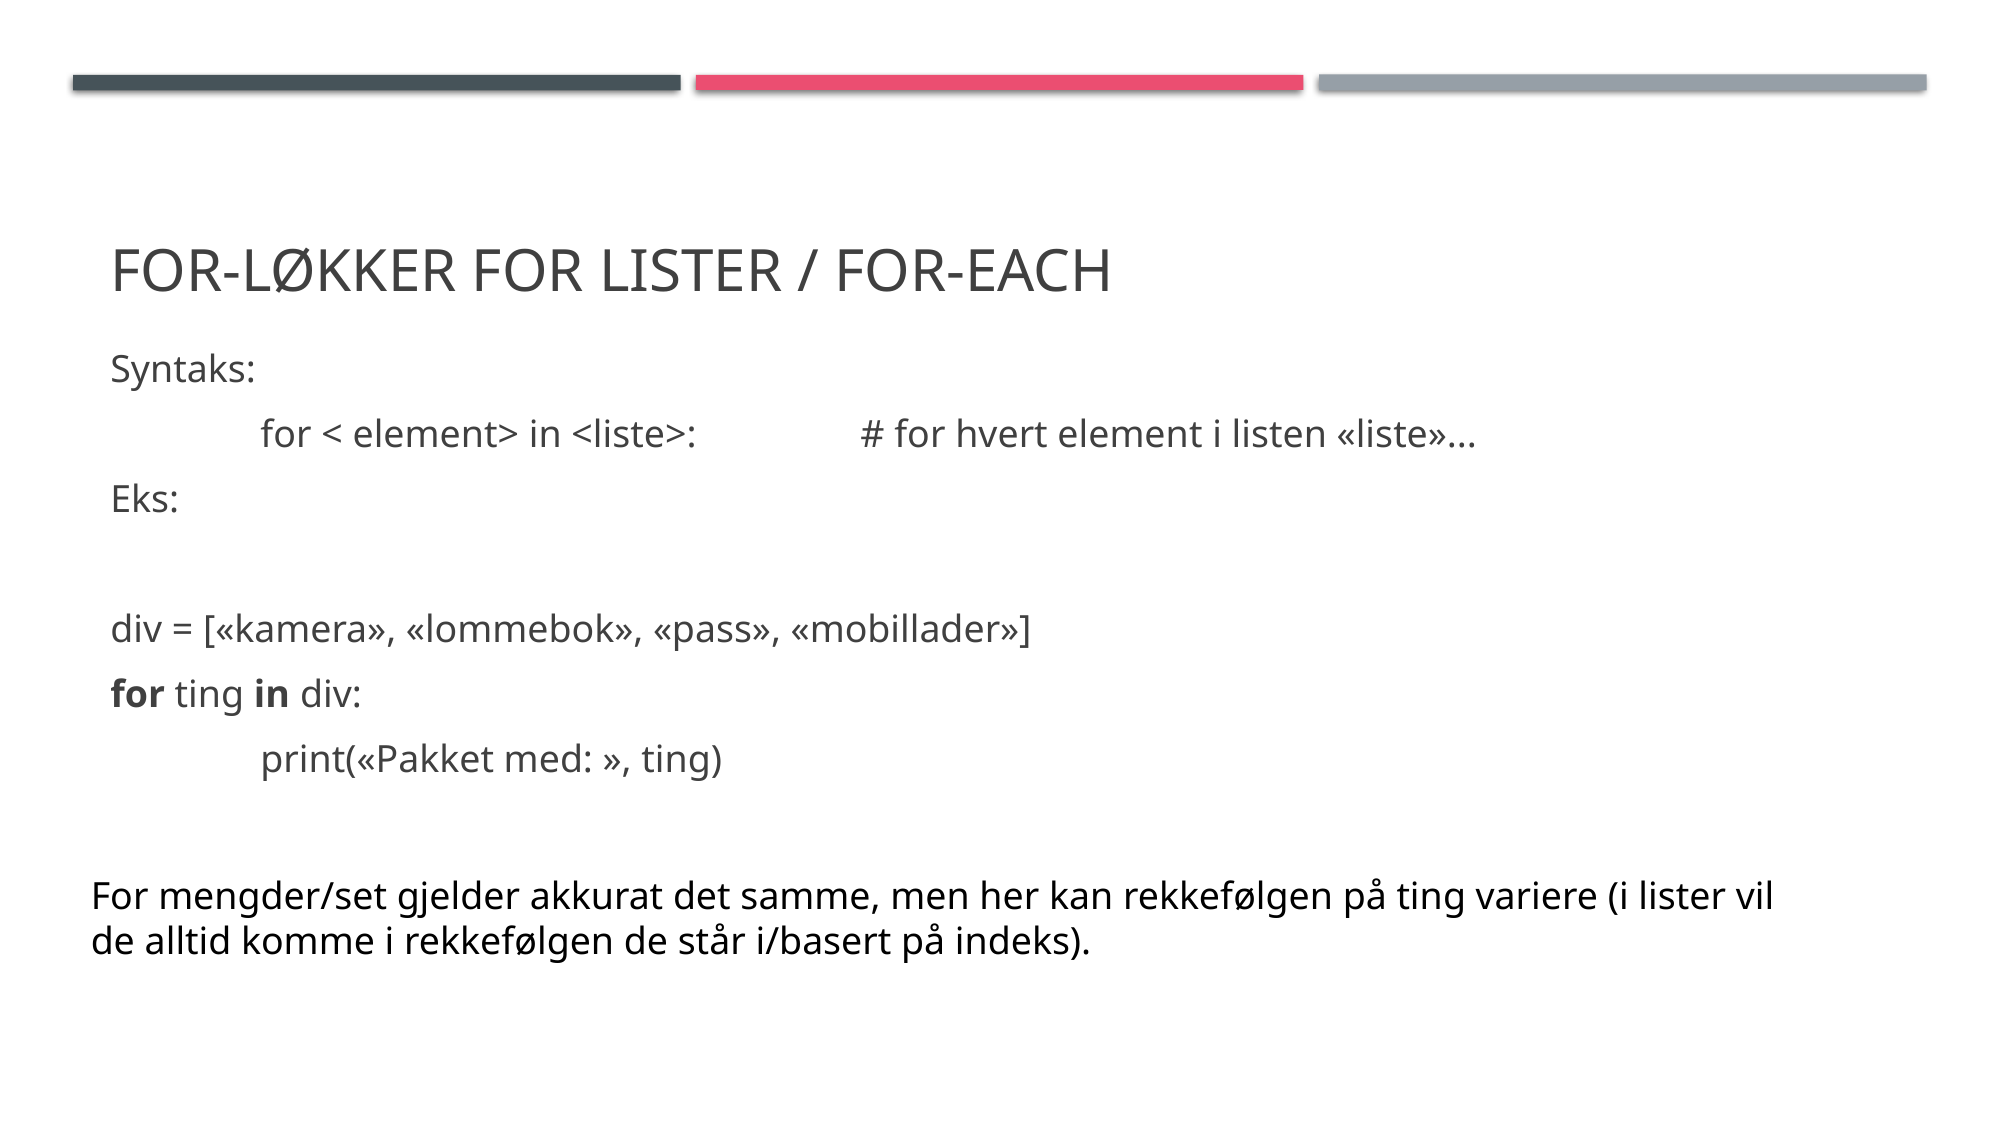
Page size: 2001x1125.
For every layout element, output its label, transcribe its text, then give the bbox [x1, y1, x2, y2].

text_box For mengder/set gjelder akkurat det samme, men her kan rekkefølgen på ting variere (i lister vil de alltid komme i rekkefølgen de står i/basert på indeks). [76, 864, 1807, 970]
title For-løkker for lister / for-each [95, 115, 1905, 310]
list Syntaks: for < element> in <liste>: # for hvert element i listen «liste»... Eks: div = [«kamera», «lommebok», «pass», «mobillader»] for ting in div: print(«Pakket med: », ting) [95, 310, 1905, 815]
